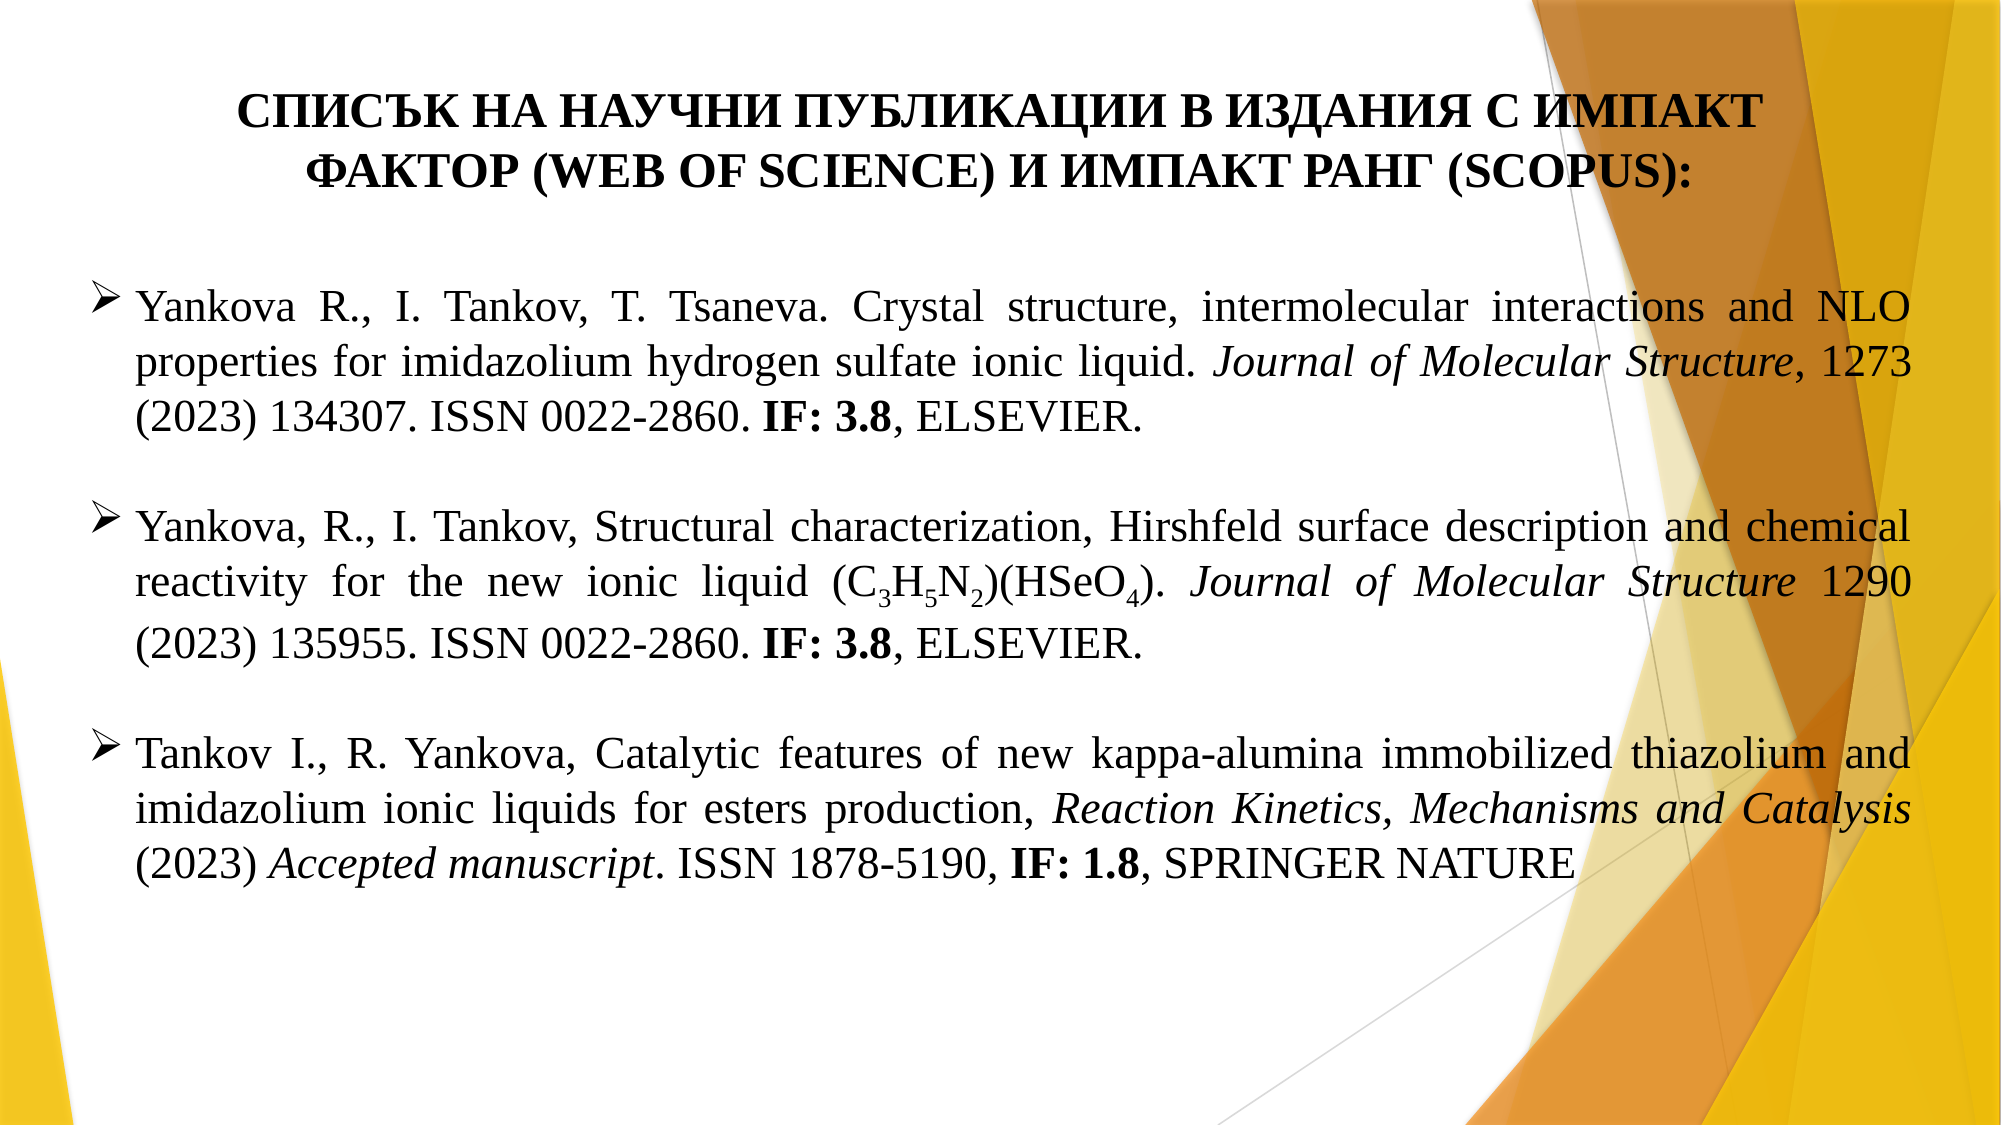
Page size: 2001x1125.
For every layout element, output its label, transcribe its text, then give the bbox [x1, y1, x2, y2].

text_box СПИСЪК НА НАУЧНИ ПУБЛИКАЦИИ В ИЗДАНИЯ С ИМПАКТ ФАКТОР (WEB OF SCIENCE) И ИМПАКТ РАНГ (SCOPUS): [220, 69, 1780, 203]
text_box Yankova R., I. Tankov, T. Tsaneva. Crystal structure, intermolecular interactions and NLO properties for imidazolium hydrogen sulfate ionic liquid. Journal of Molecular Structure, 1273 (2023) 134307. ISSN 0022-2860. IF: 3.8, ELSEVIER. Yankova, R., I. Tankov, Structural characterization, Hirshfeld surface description and chemical reactivity for the new ionic liquid (C3H5N2)(HSeO4). Journal of Molecular Structure 1290 (2023) 135955. ISSN 0022-2860. IF: 3.8, ELSEVIER. Tankov I., R. Yankova, Catalytic features of new kappa-alumina immobilized thiazolium and imidazolium ionic liquids for esters production, Reaction Kinetics, Mechanisms and Catalysis (2023) Accepted manuscript. ISSN 1878-5190, IF: 1.8, SPRINGER NATURE [73, 267, 1928, 895]
